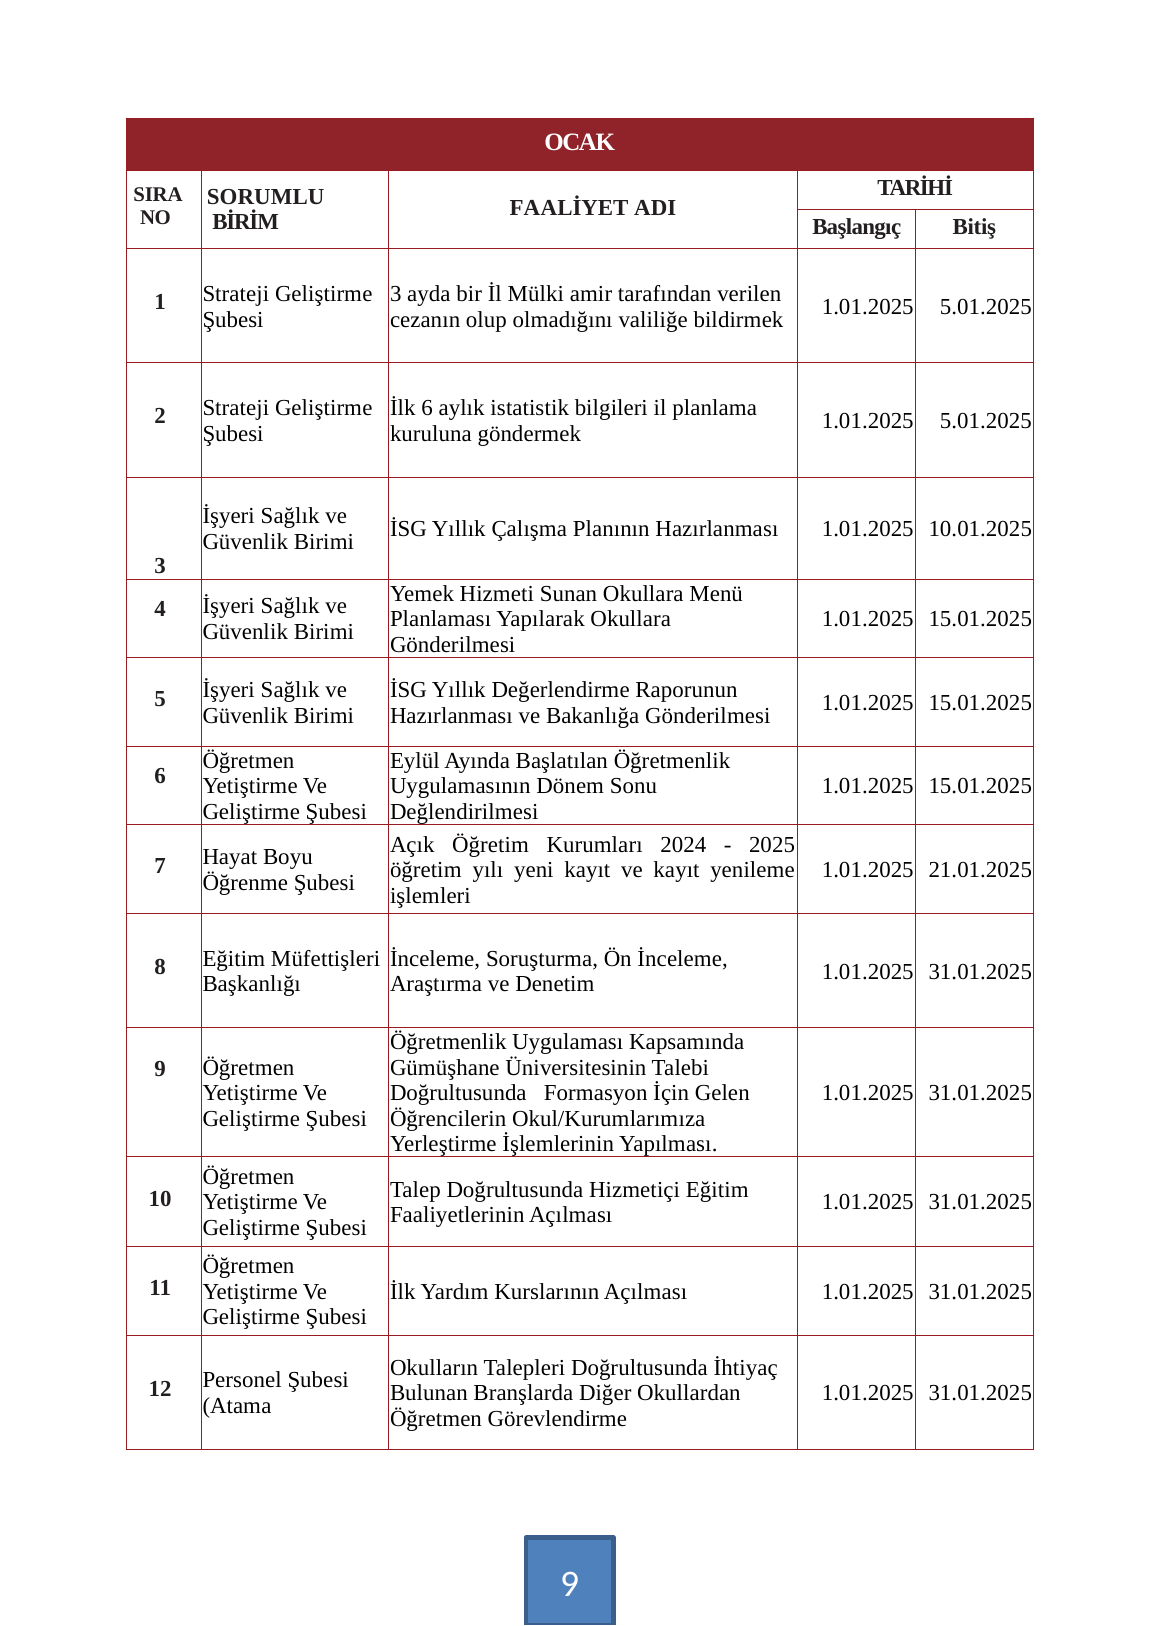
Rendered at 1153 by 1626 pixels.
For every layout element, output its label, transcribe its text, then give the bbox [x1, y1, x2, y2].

table_cell İSG Yıllık Değerlendirme Raporunun Hazırlanması ve Bakanlığa Gönderilmesi [389, 658, 797, 746]
table_cell 1 [127, 249, 201, 362]
table_cell Öğretmen Yetiştirme Ve Geliştirme Şubesi [202, 1028, 388, 1156]
table_cell 1.01.2025 [798, 478, 915, 579]
table_cell 31.01.2025 [916, 914, 1033, 1027]
table_cell 1.01.2025 [798, 658, 915, 746]
table_cell Hayat Boyu Öğrenme Şubesi [202, 825, 388, 913]
table_cell 5 [127, 658, 201, 746]
table_cell Açık Öğretim Kurumları 2024 - 2025 öğretim yılı yeni kayıt ve kayıt yenileme işlemleri [389, 825, 797, 913]
table_cell Öğretmenlik Uygulaması Kapsamında Gümüşhane Üniversitesinin Talebi Doğrultusunda Formasyon İçin Gelen Öğrencilerin Okul/Kurumlarımıza Yerleştirme İşlemlerinin Yapılması. [389, 1028, 797, 1156]
text_box 9 [524, 1535, 616, 1625]
table_cell SORUMLU BİRİM [202, 171, 388, 248]
table_cell 4 [127, 580, 201, 657]
table_cell Öğretmen Yetiştirme Ve Geliştirme Şubesi [202, 1247, 388, 1335]
table_cell İlk Yardım Kurslarının Açılması [389, 1247, 797, 1335]
table_cell 21.01.2025 [916, 825, 1033, 913]
table_cell 1.01.2025 [798, 580, 915, 657]
table_cell Strateji Geliştirme Şubesi [202, 249, 388, 362]
table_cell 1.01.2025 [798, 363, 915, 477]
table_cell İşyeri Sağlık ve Güvenlik Birimi [202, 478, 388, 579]
table_cell 15.01.2025 [916, 580, 1033, 657]
table_cell 1.01.2025 [798, 825, 915, 913]
table_cell 9 [127, 1028, 201, 1156]
table_cell 6 [127, 747, 201, 824]
table_cell 5.01.2025 [916, 363, 1033, 477]
table_cell 31.01.2025 [916, 1028, 1033, 1156]
table_cell İSG Yıllık Çalışma Planının Hazırlanması [389, 478, 797, 579]
table_cell 1.01.2025 [798, 249, 915, 362]
table_cell Öğretmen Yetiştirme Ve Geliştirme Şubesi [202, 1157, 388, 1246]
table_cell Eylül Ayında Başlatılan Öğretmenlik Uygulamasının Dönem Sonu Değlendirilmesi [389, 747, 797, 824]
table_cell 31.01.2025 [916, 1247, 1033, 1335]
table_cell 7 [127, 825, 201, 913]
table_cell Eğitim Müfettişleri Başkanlığı [202, 914, 388, 1027]
table_cell 10.01.2025 [916, 478, 1033, 579]
table_cell Yemek Hizmeti Sunan Okullara Menü Planlaması Yapılarak Okullara Gönderilmesi [389, 580, 797, 657]
table_cell 31.01.2025 [916, 1336, 1033, 1449]
table_cell Okulların Talepleri Doğrultusunda İhtiyaç Bulunan Branşlarda Diğer Okullardan Öğretmen Görevlendirme [389, 1336, 797, 1449]
table_cell Personel Şubesi (Atama [202, 1336, 388, 1449]
table_cell Strateji Geliştirme Şubesi [202, 363, 388, 477]
table_cell TARİHİ [798, 171, 1033, 209]
table_cell Başlangıç [798, 210, 915, 248]
table_cell 1.01.2025 [798, 747, 915, 824]
table_cell 15.01.2025 [916, 658, 1033, 746]
table_cell 10 [127, 1157, 201, 1246]
table_cell FAALİYET ADI [389, 171, 797, 248]
table_cell 12 [127, 1336, 201, 1449]
table_cell 5.01.2025 [916, 249, 1033, 362]
table_cell İnceleme, Soruşturma, Ön İnceleme, Araştırma ve Denetim [389, 914, 797, 1027]
table_cell 2 [127, 363, 201, 477]
table_cell Öğretmen Yetiştirme Ve Geliştirme Şubesi [202, 747, 388, 824]
table_cell 31.01.2025 [916, 1157, 1033, 1246]
table_cell 11 [127, 1247, 201, 1335]
table_cell 1.01.2025 [798, 1028, 915, 1156]
table_cell Talep Doğrultusunda Hizmetiçi Eğitim Faaliyetlerinin Açılması [389, 1157, 797, 1246]
table_cell 1.01.2025 [798, 1247, 915, 1335]
table_cell SIRA NO [127, 171, 201, 248]
table_cell 1.01.2025 [798, 1336, 915, 1449]
table_cell İşyeri Sağlık ve Güvenlik Birimi [202, 580, 388, 657]
table_cell 15.01.2025 [916, 747, 1033, 824]
table_cell 3 ayda bir İl Mülki amir tarafından verilen cezanın olup olmadığını valiliğe bildirmek [389, 249, 797, 362]
table_cell 8 [127, 914, 201, 1027]
table_cell 3 [127, 478, 201, 579]
table_cell 1.01.2025 [798, 1157, 915, 1246]
table_cell 1.01.2025 [798, 914, 915, 1027]
table_cell İşyeri Sağlık ve Güvenlik Birimi [202, 658, 388, 746]
table_cell Bitiş [916, 210, 1033, 248]
table_header OCAK [127, 119, 1033, 170]
table_cell İlk 6 aylık istatistik bilgileri il planlama kuruluna göndermek [389, 363, 797, 477]
